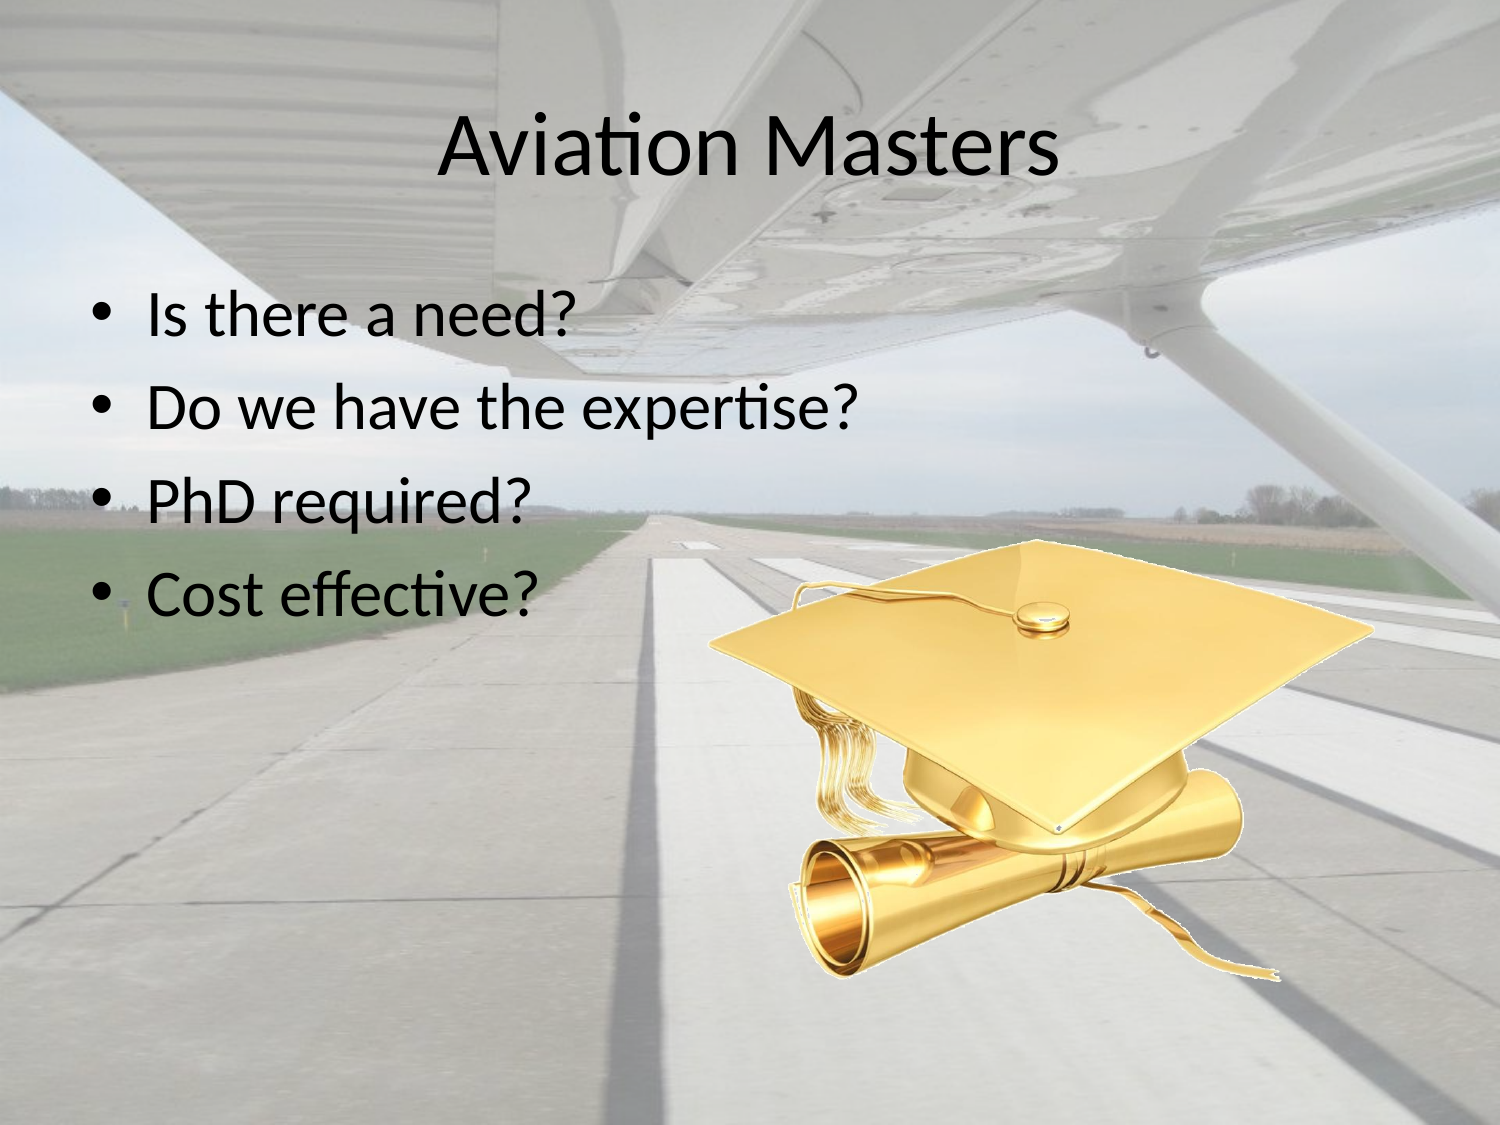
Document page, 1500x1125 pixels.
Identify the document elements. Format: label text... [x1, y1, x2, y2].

picture [699, 399, 1383, 1083]
list Is there a need? Do we have the expertise? PhD required? Cost effective? [75, 262, 1425, 1005]
title Aviation Masters [75, 45, 1425, 233]
